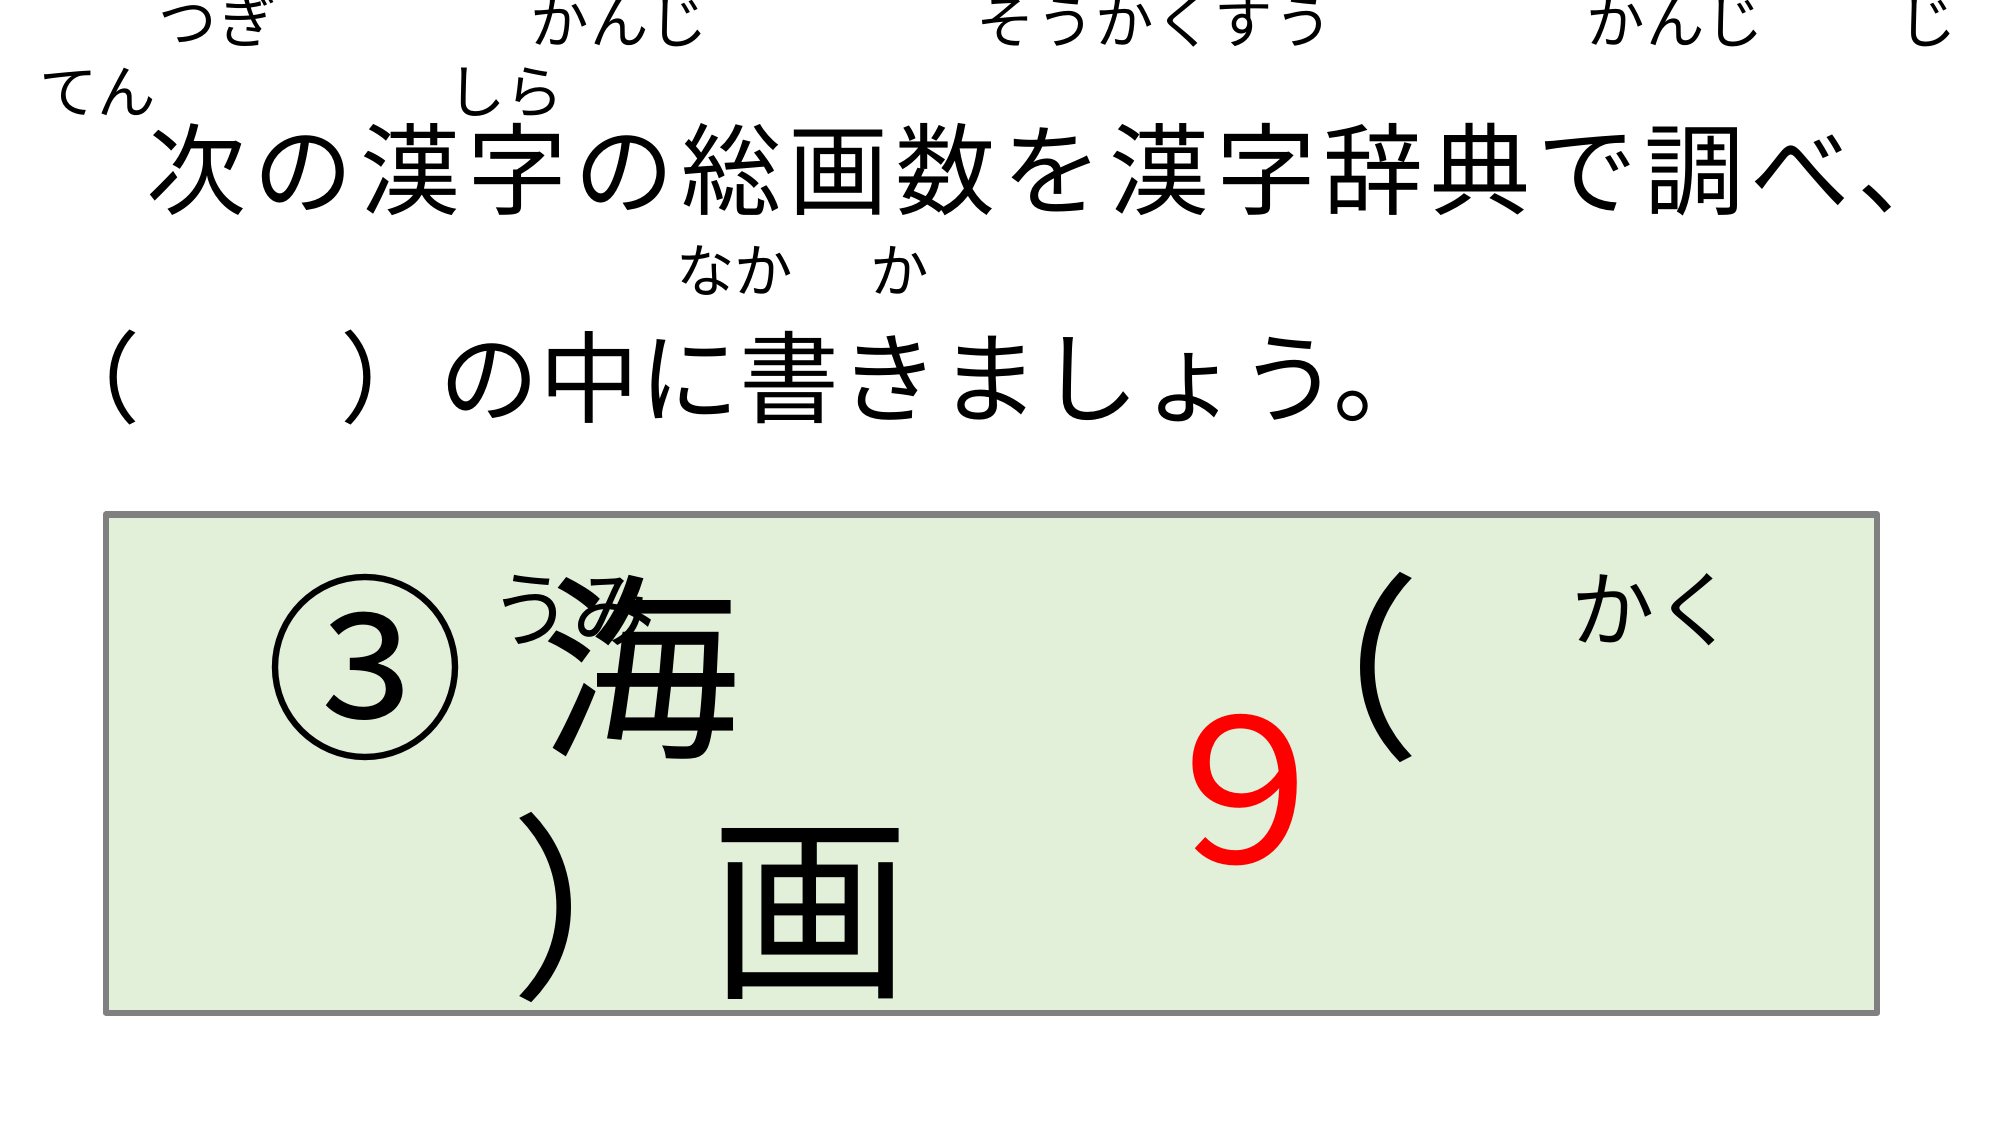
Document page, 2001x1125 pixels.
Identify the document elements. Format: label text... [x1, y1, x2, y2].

text_box なか か [0, 239, 1912, 299]
text_box かく [1556, 575, 1836, 639]
text_box ９ [1130, 670, 1474, 896]
text_box 次の漢字の総画数を漢字辞典で調べ、（ ）の中に書きましょう。 [25, 29, 1975, 426]
text_box ③海 （ ）画 [250, 608, 1809, 959]
text_box うみ [474, 575, 754, 639]
text_box [105, 514, 1878, 1013]
text_box つぎ かんじ そうかくすう かんじ じてん しら [24, 25, 1974, 85]
